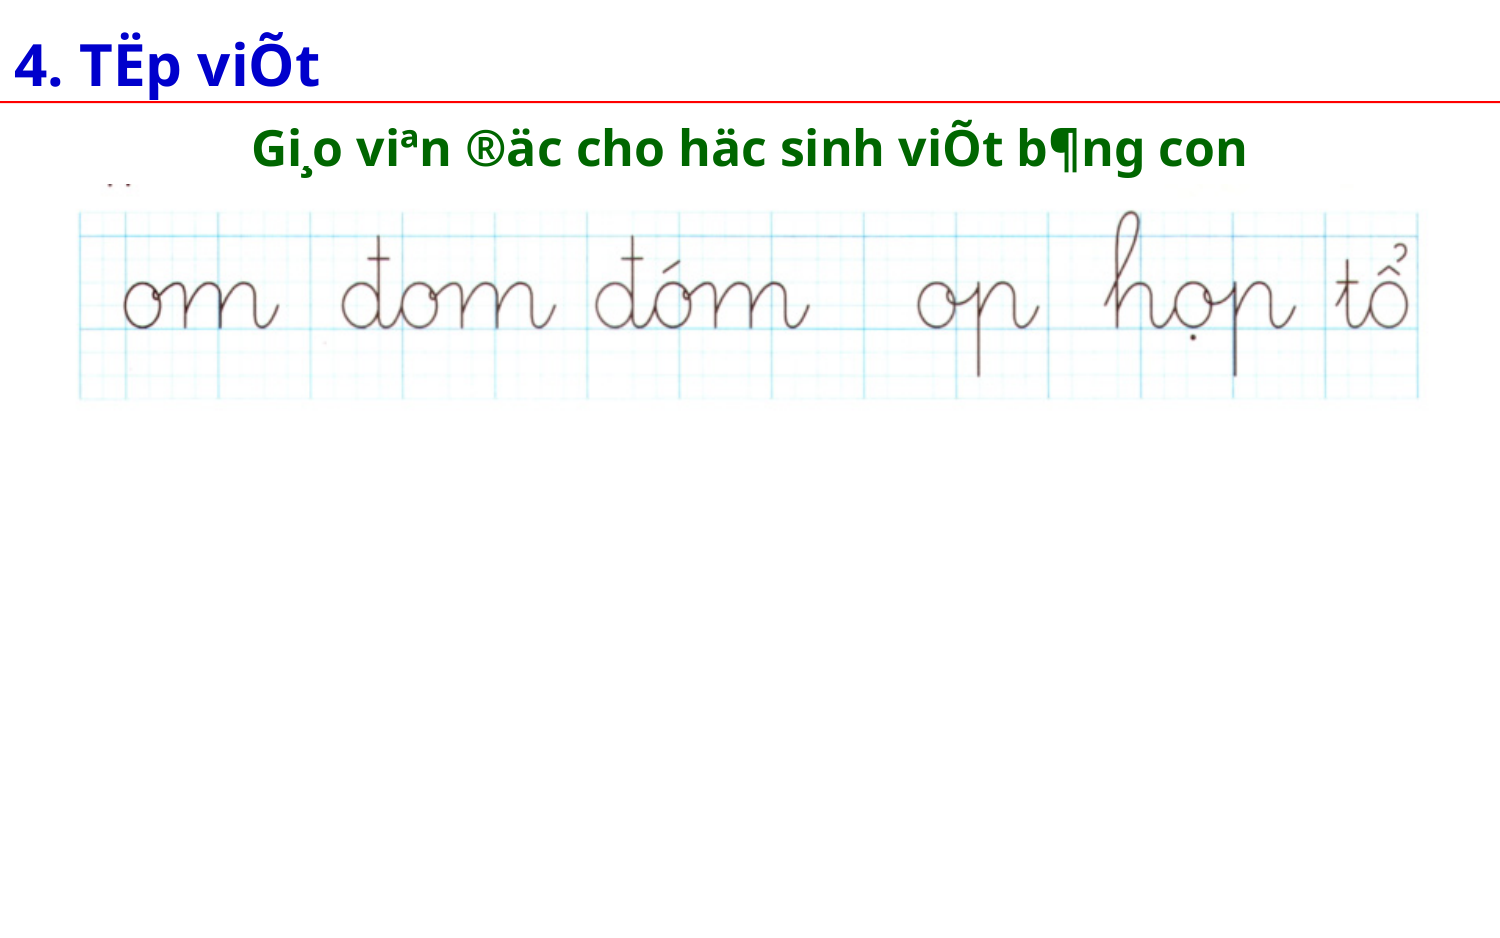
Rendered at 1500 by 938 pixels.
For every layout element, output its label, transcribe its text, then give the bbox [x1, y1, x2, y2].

text_box 4. TËp viÕt [0, 21, 1500, 106]
picture [64, 184, 1436, 420]
text_box Gi¸o viªn ®äc cho häc sinh viÕt b¶ng con [179, 109, 1321, 183]
